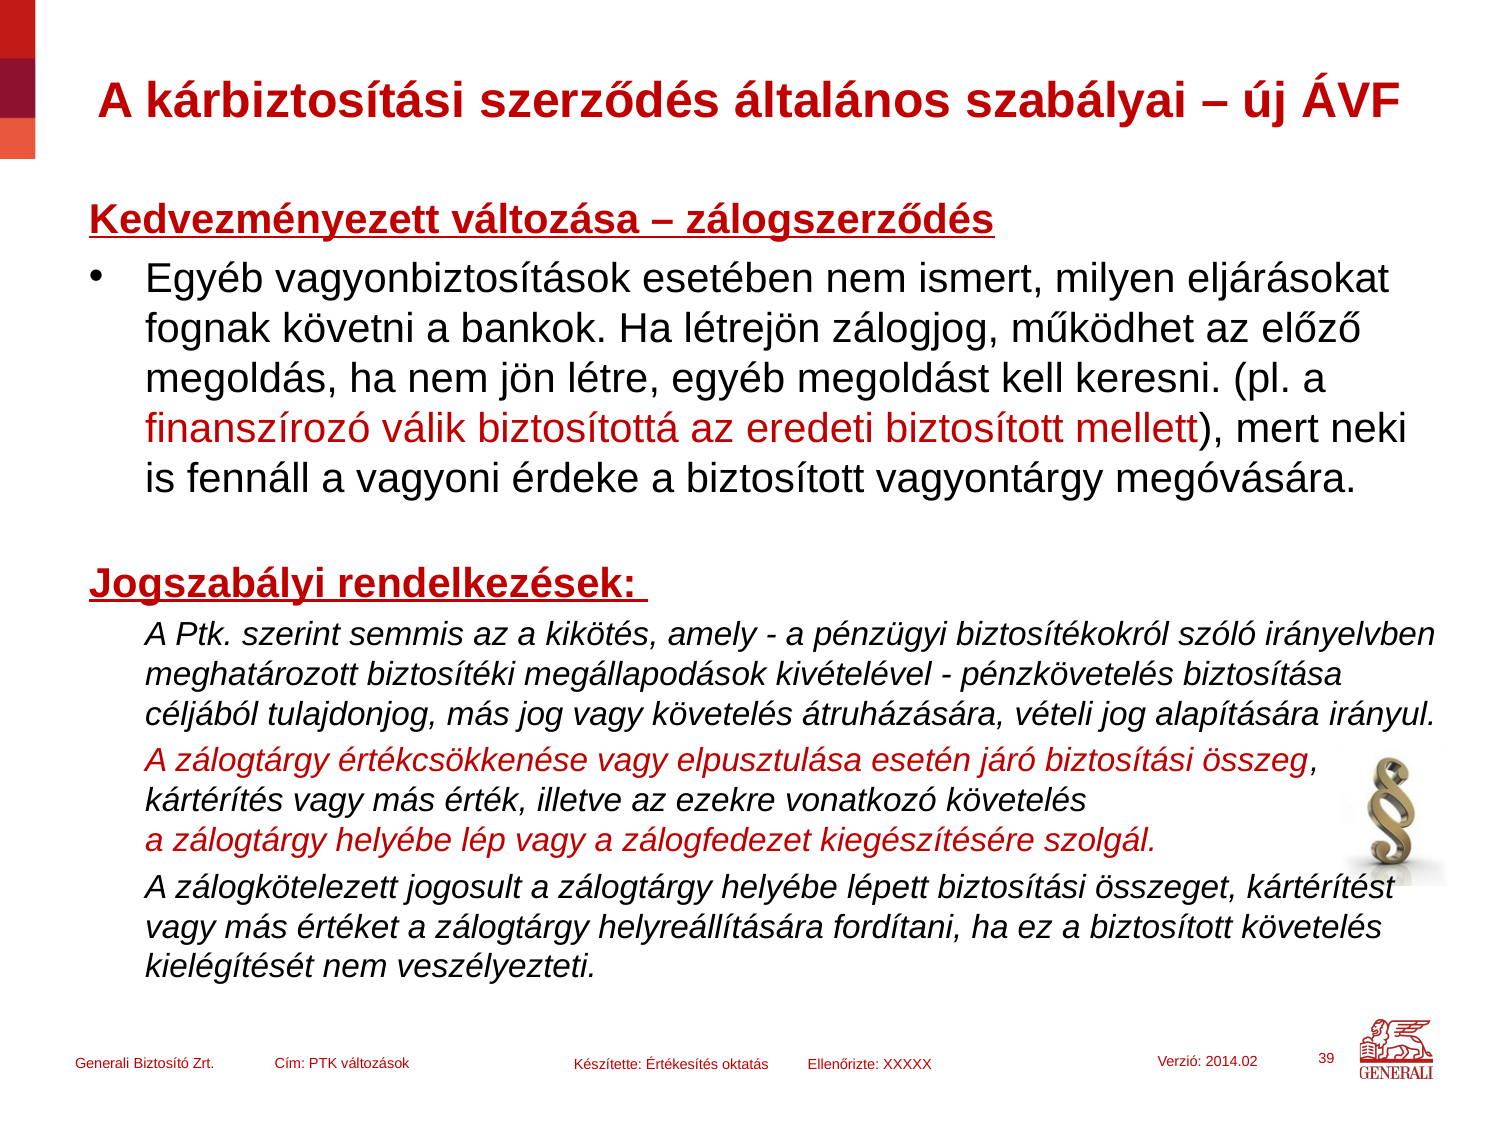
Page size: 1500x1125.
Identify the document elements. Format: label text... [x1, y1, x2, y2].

list Kedvezményezett változása – zálogszerződés Egyéb vagyonbiztosítások esetében nem ismert, milyen eljárásokat fognak követni a bankok. Ha létrejön zálogjog, működhet az előző megoldás, ha nem jön létre, egyéb megoldást kell keresni. (pl. a finanszírozó válik biztosítottá az eredeti biztosított mellett), mert neki is fennáll a vagyoni érdeke a biztosított vagyontárgy megóvására. Jogszabályi rendelkezések: A Ptk. szerint semmis az a kikötés, amely - a pénzügyi biztosítékokról szóló irányelvben meghatározott biztosítéki megállapodások kivételével - pénzkövetelés biztosítása céljából tulajdonjog, más jog vagy követelés átruházására, vételi jog alapítására irányul. A zálogtárgy értékcsökkenése vagy elpusztulása esetén járó biztosítási összeg, kártérítés vagy más érték, illetve az ezekre vonatkozó követelés a zálogtárgy helyébe lép vagy a zálogfedezet kiegészítésére szolgál. A zálogkötelezett jogosult a zálogtárgy helyébe lépett biztosítási összeget, kártérítést vagy más értéket a zálogtárgy helyreállítására fordítani, ha ez a biztosított követelés kielégítését nem veszélyezteti. [73, 184, 1457, 1083]
picture [1340, 748, 1448, 886]
title A kárbiztosítási szerződés általános szabályai – új ÁVF [74, 44, 1426, 150]
